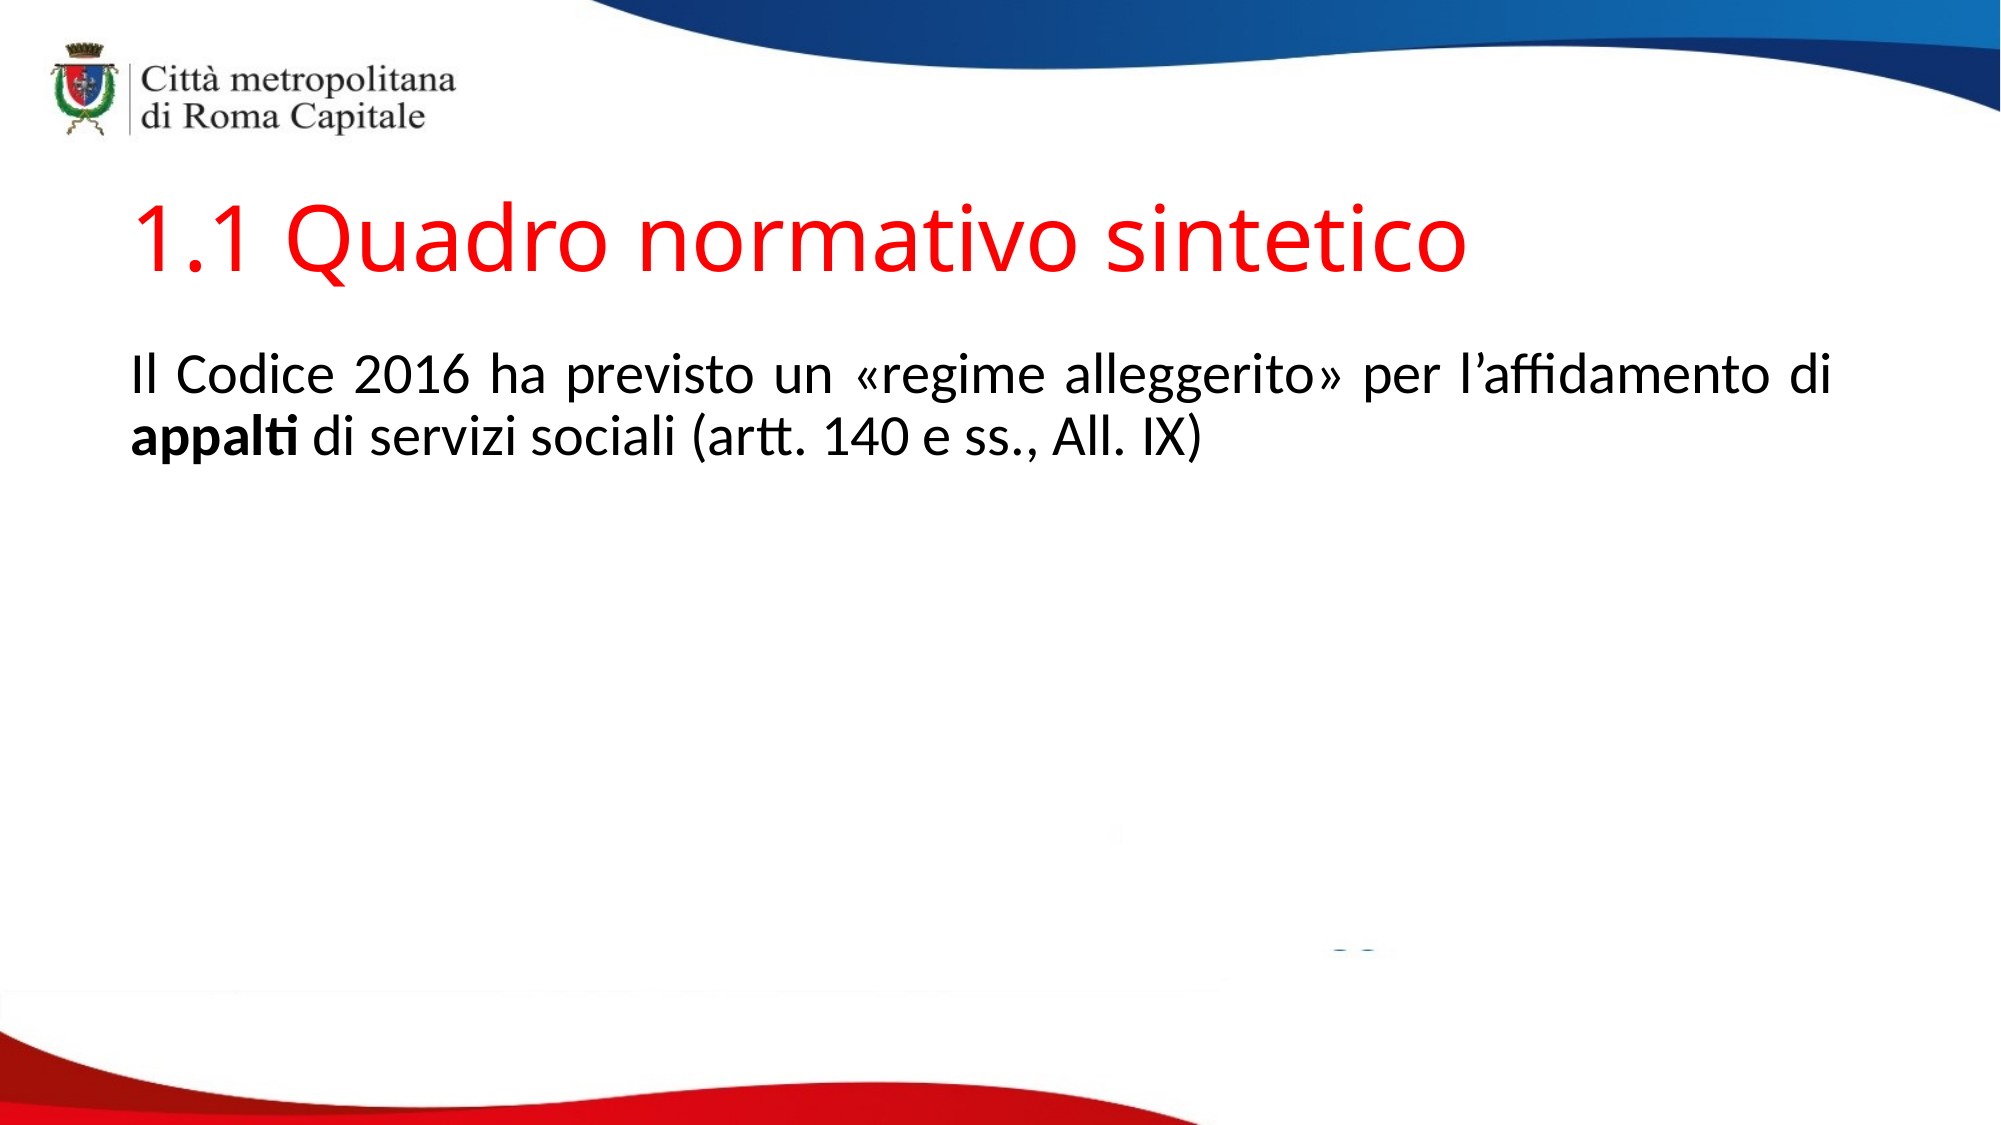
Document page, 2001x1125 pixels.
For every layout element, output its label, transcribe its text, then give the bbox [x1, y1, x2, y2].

list Il Codice 2016 ha previsto un «regime alleggerito» per l’affidamento di appalti di servizi sociali (artt. 140 e ss., All. IX) [115, 335, 1850, 1011]
title 1.1 Quadro normativo sintetico [115, 147, 1850, 335]
picture [0, 0, 2001, 1125]
